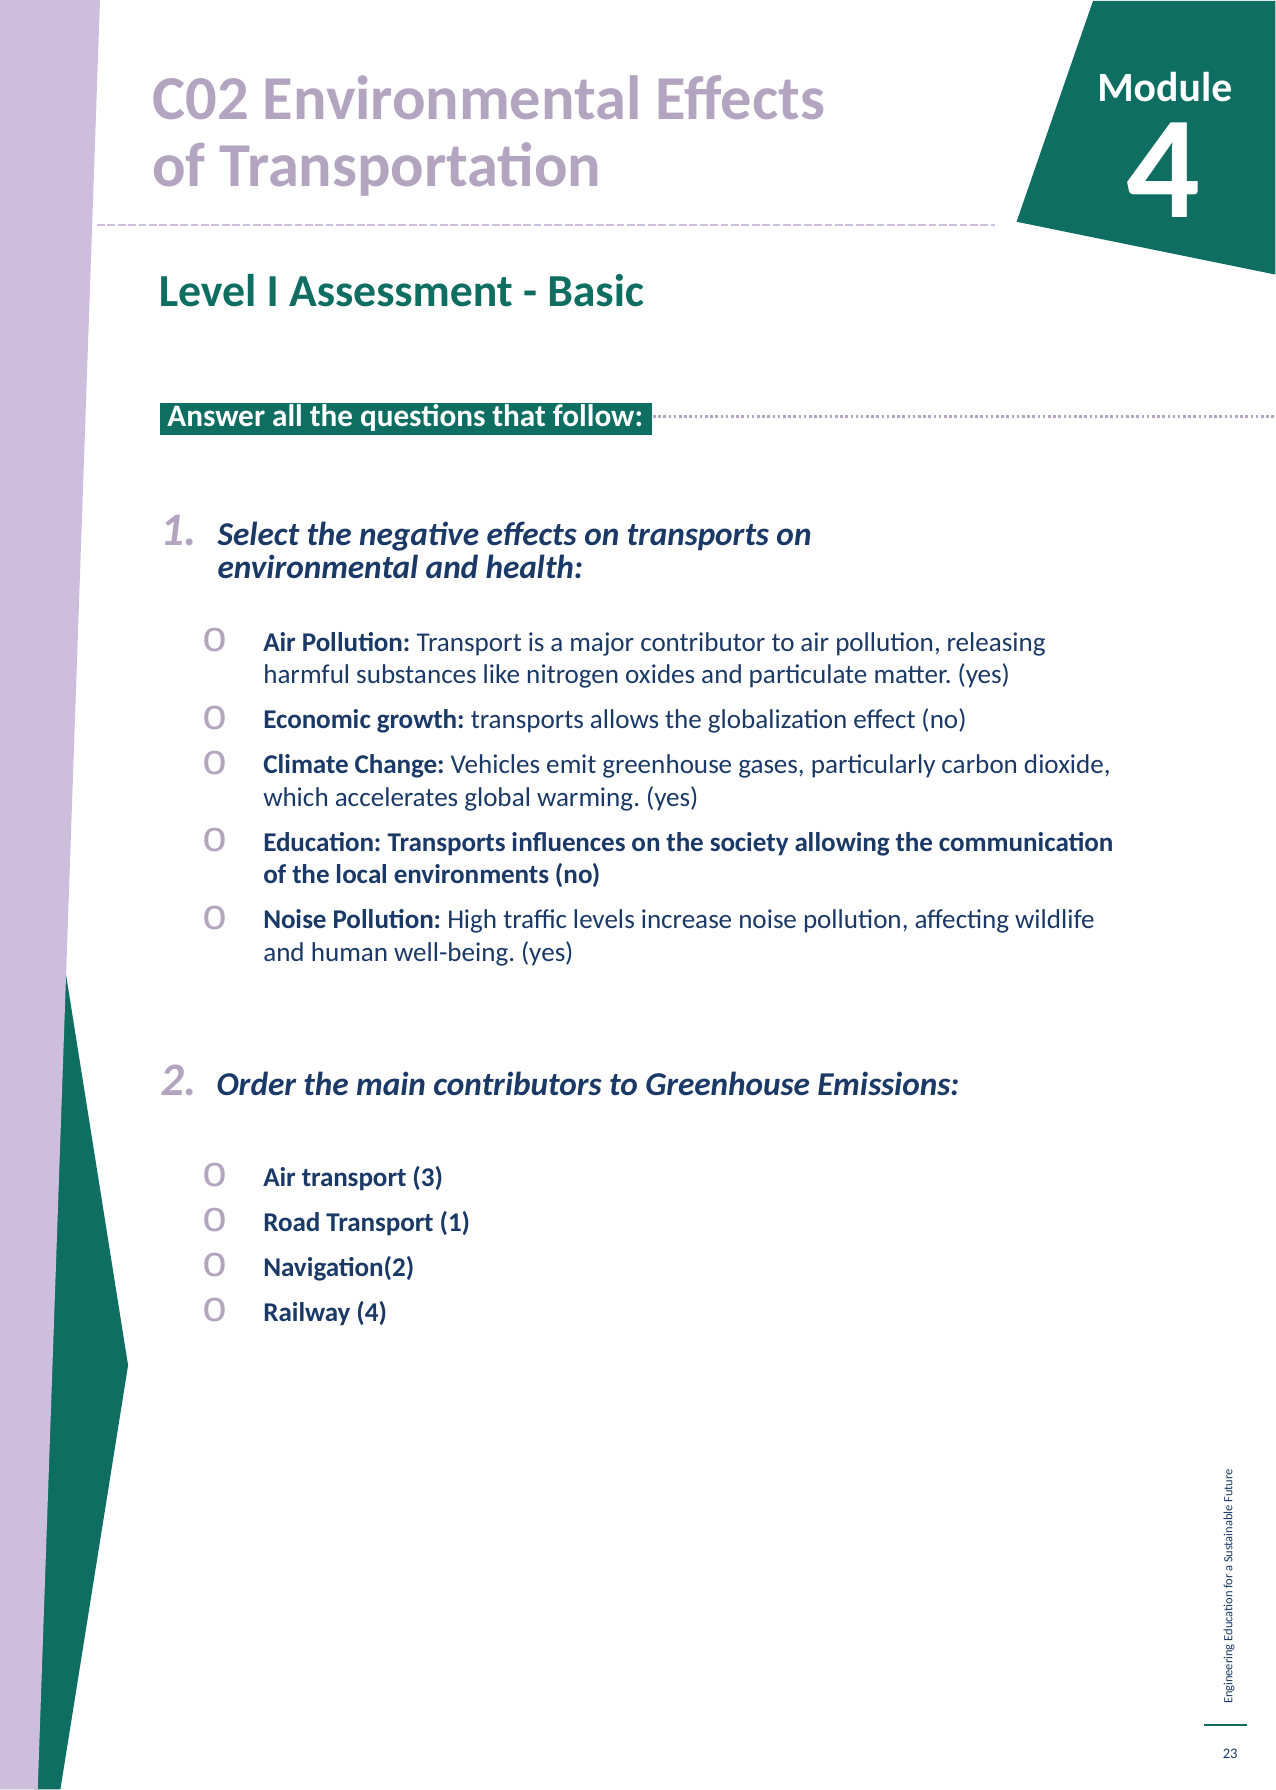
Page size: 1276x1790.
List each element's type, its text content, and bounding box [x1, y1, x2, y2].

text_box Level I Assessment - Basic [144, 286, 791, 398]
text_box Answer all the questions that follow:. Select the negative effects on transports on environmental and health: Air Pollution: Transport is a major contributor to air pollution, releasing harmful substances like nitrogen oxides and particulate matter. (yes) Economic growth: transports allows the globalization effect (no) Climate Change: Vehicles emit greenhouse gases, particularly carbon dioxide, which accelerates global warming. (yes) Education: Transports influences on the society allowing the communication of the local environments (no) Noise Pollution: High traffic levels increase noise pollution, affecting wildlife and human well-being. (yes) Order the main contributors to Greenhouse Emissions: Air transport (3) Road Transport (1) Navigation(2) Railway (4) [144, 398, 1149, 1768]
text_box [96, 0, 1276, 278]
